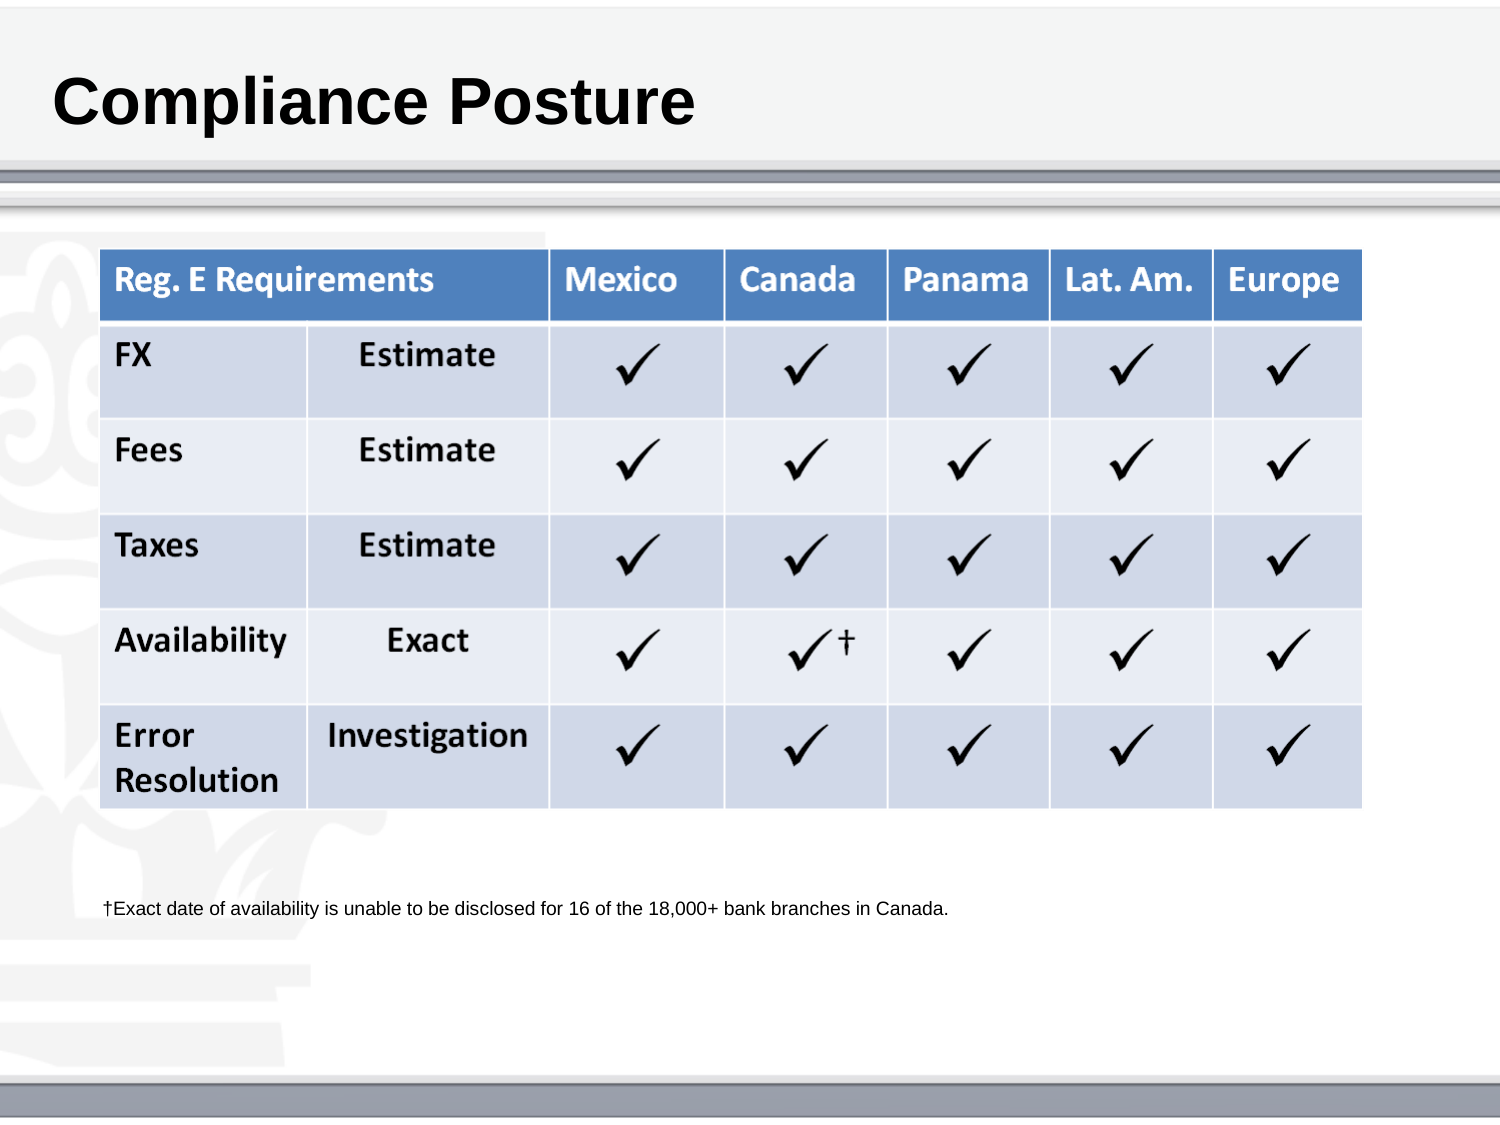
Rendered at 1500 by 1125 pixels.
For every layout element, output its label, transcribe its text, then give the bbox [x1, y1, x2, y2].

title Compliance Posture [37, 47, 1478, 149]
text_box †Exact date of availability is unable to be disclosed for 16 of the 18,000+ bank branches in Canada. [87, 849, 1238, 940]
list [87, 237, 1375, 822]
picture [0, 0, 1500, 1125]
